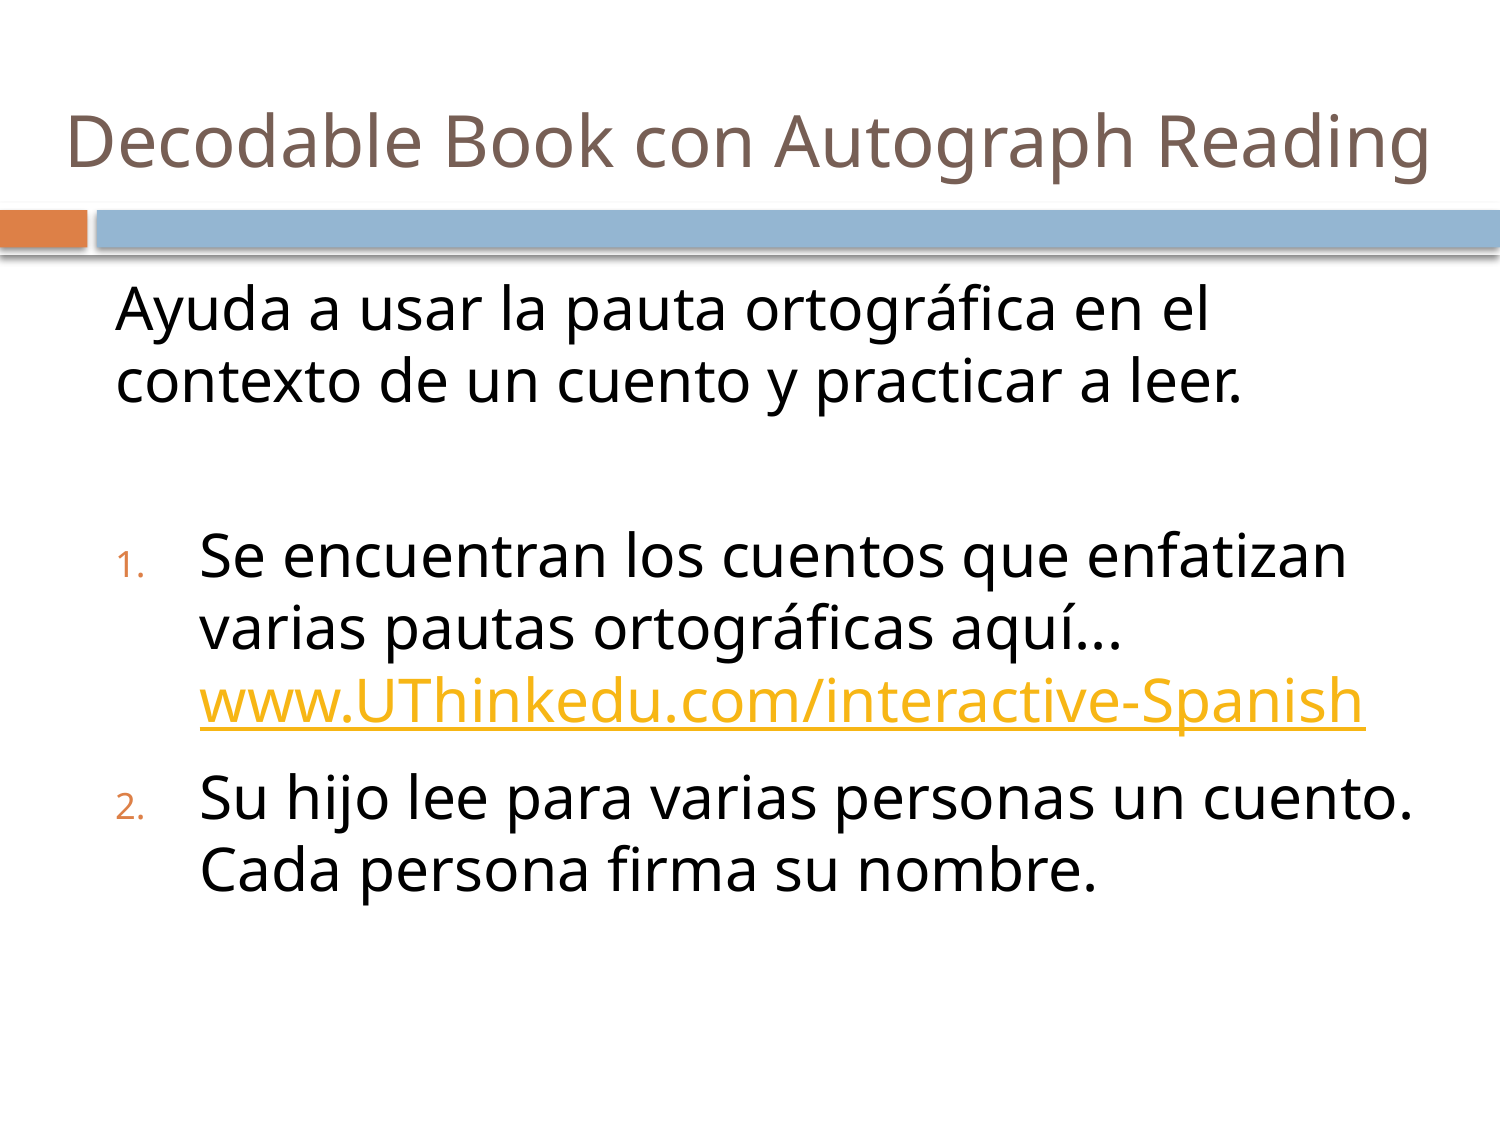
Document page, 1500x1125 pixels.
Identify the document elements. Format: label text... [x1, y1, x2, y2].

list Ayuda a usar la pauta ortográfica en el contexto de un cuento y practicar a leer. Se encuentran los cuentos que enfatizan varias pautas ortográficas aquí... www.UThinkedu.com/interactive-Spanish Su hijo lee para varias personas un cuento. Cada persona firma su nombre. [100, 262, 1438, 1000]
title Decodable Book con Autograph Reading [50, 45, 1450, 233]
